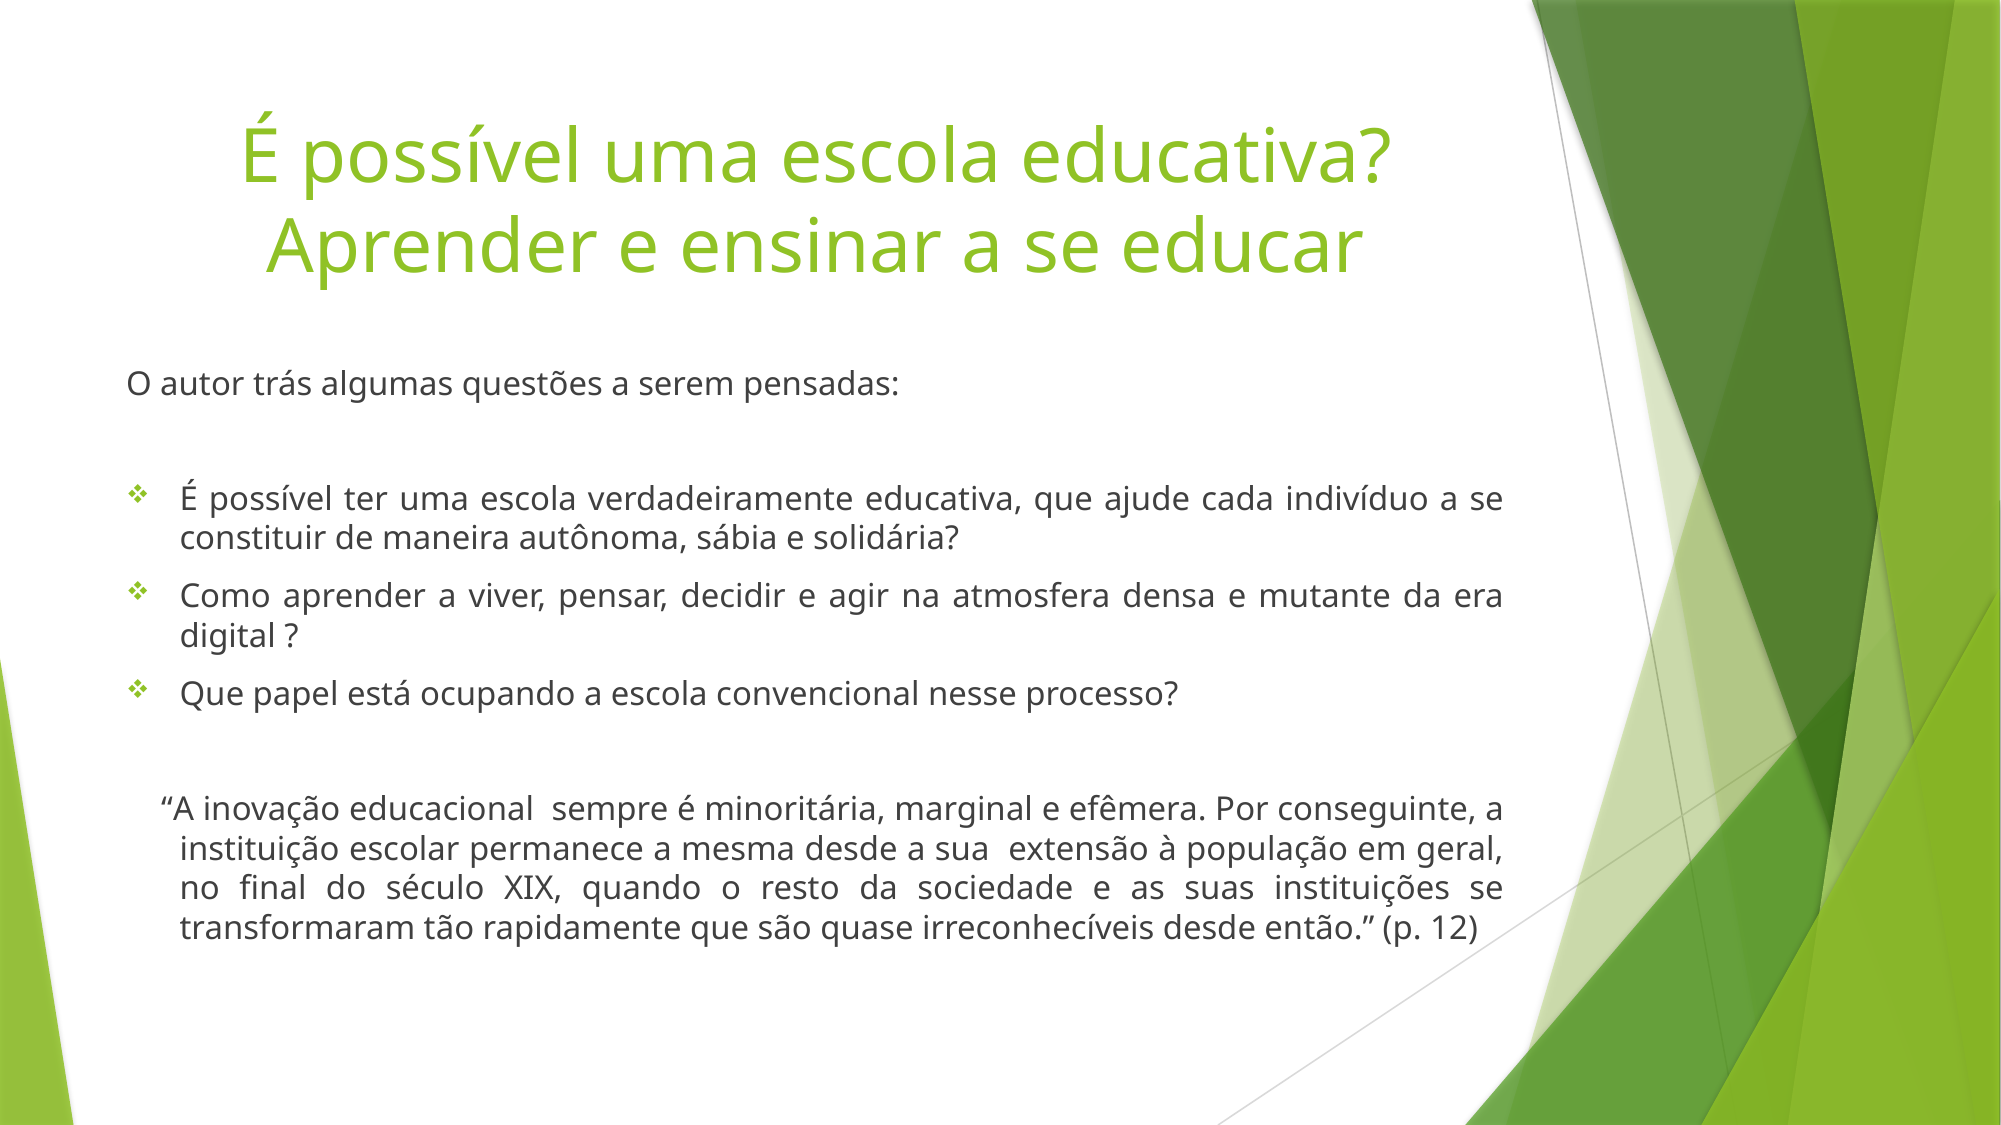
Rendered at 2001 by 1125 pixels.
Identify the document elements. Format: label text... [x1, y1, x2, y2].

title É possível uma escola educativa? Aprender e ensinar a se educar [111, 99, 1522, 317]
list O autor trás algumas questões a serem pensadas: É possível ter uma escola verdadeiramente educativa, que ajude cada indivíduo a se constituir de maneira autônoma, sábia e solidária? Como aprender a viver, pensar, decidir e agir na atmosfera densa e mutante da era digital ? Que papel está ocupando a escola convencional nesse processo? “A inovação educacional sempre é minoritária, marginal e efêmera. Por conseguinte, a instituição escolar permanece a mesma desde a sua extensão à população em geral, no final do século XIX, quando o resto da sociedade e as suas instituições se transformaram tão rapidamente que são quase irreconhecíveis desde então.” (p. 12) [111, 354, 1522, 992]
